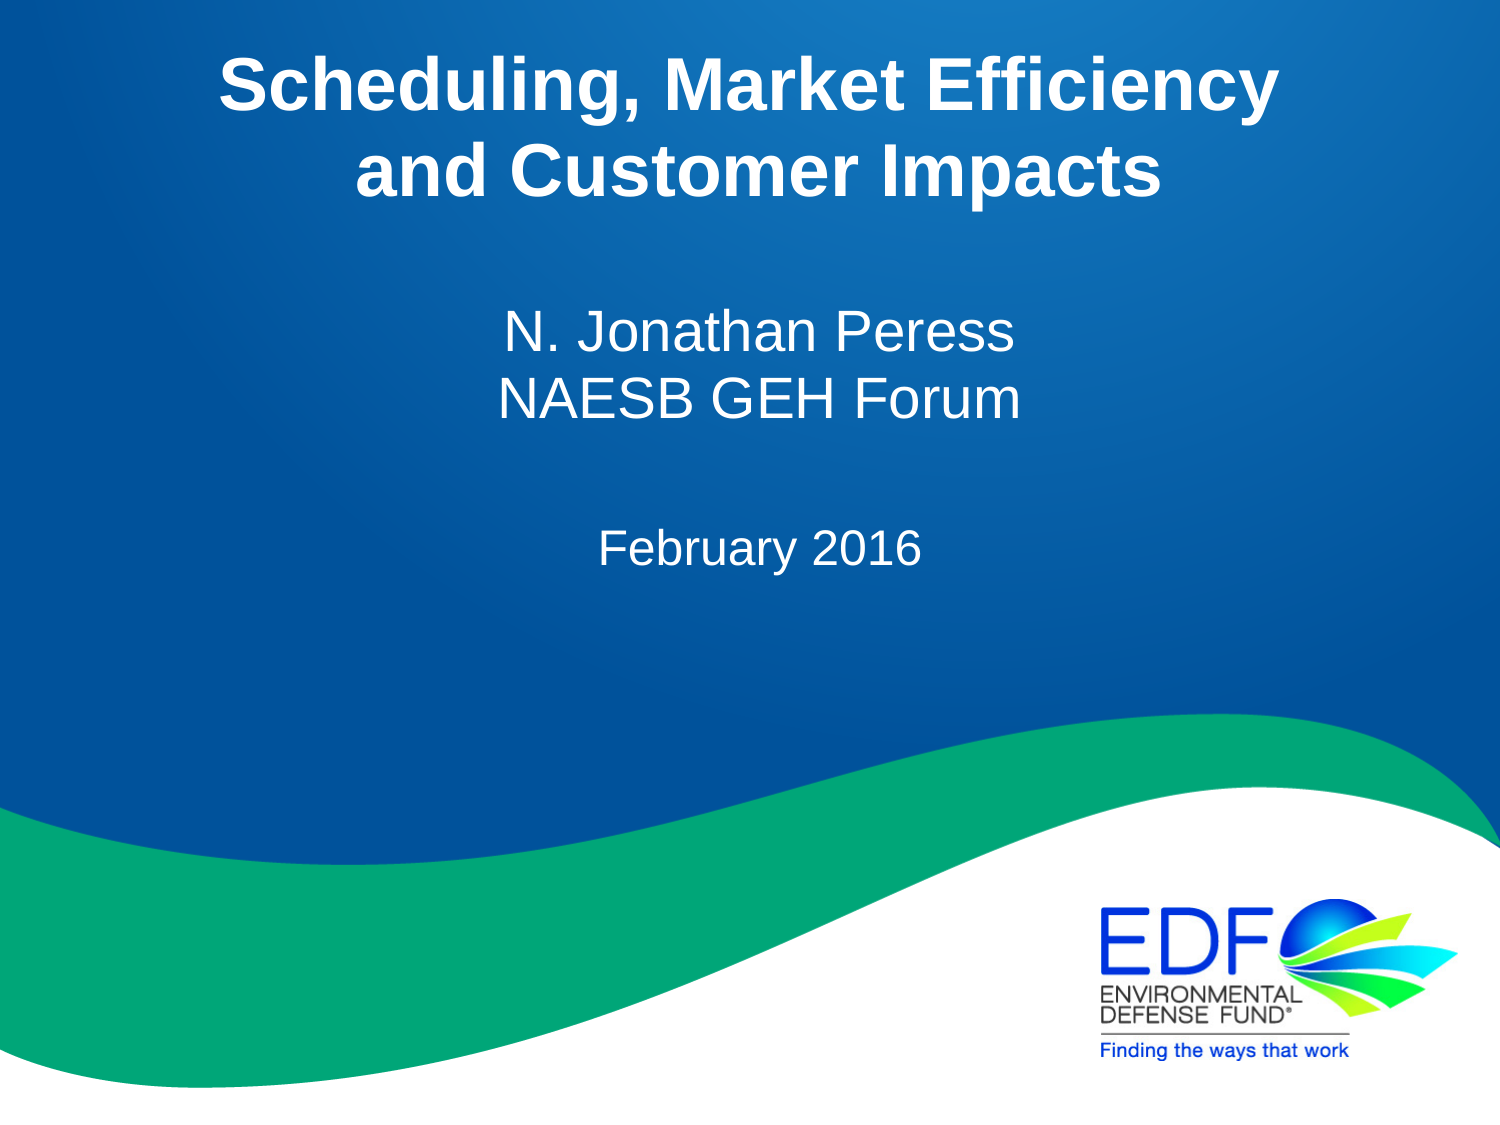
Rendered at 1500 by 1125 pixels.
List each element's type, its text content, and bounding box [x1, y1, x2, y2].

subtitle February 2016 [95, 459, 1425, 748]
picture [0, 0, 1500, 1088]
title Scheduling, Market Efficiency and Customer Impacts N. Jonathan Peress NAESB GEH Forum [95, 190, 1425, 432]
